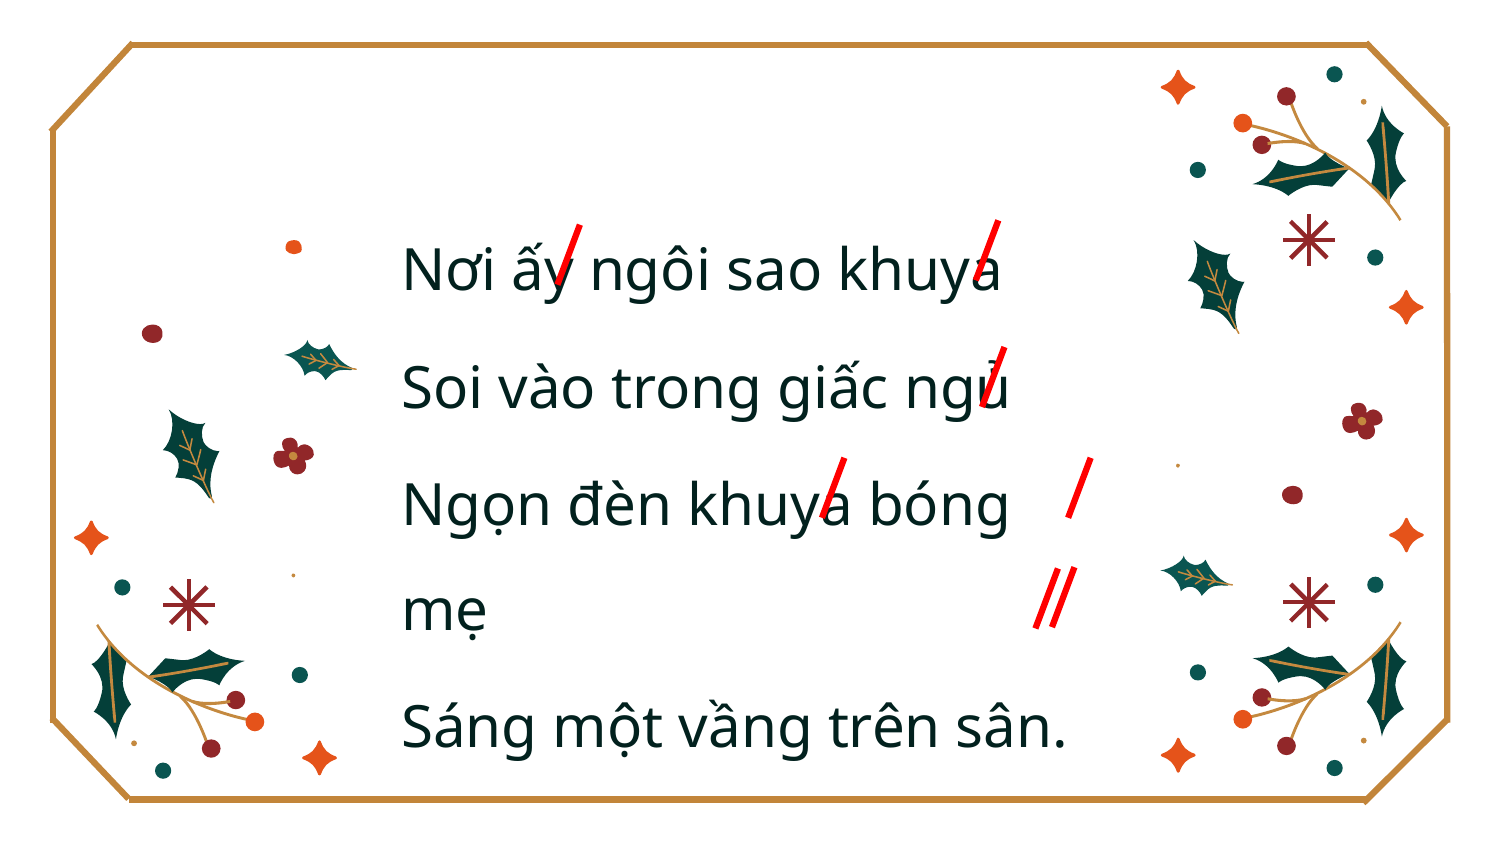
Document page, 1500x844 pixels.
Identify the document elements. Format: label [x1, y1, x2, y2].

text_box [557, 220, 1091, 629]
text_box [50, 42, 1448, 804]
